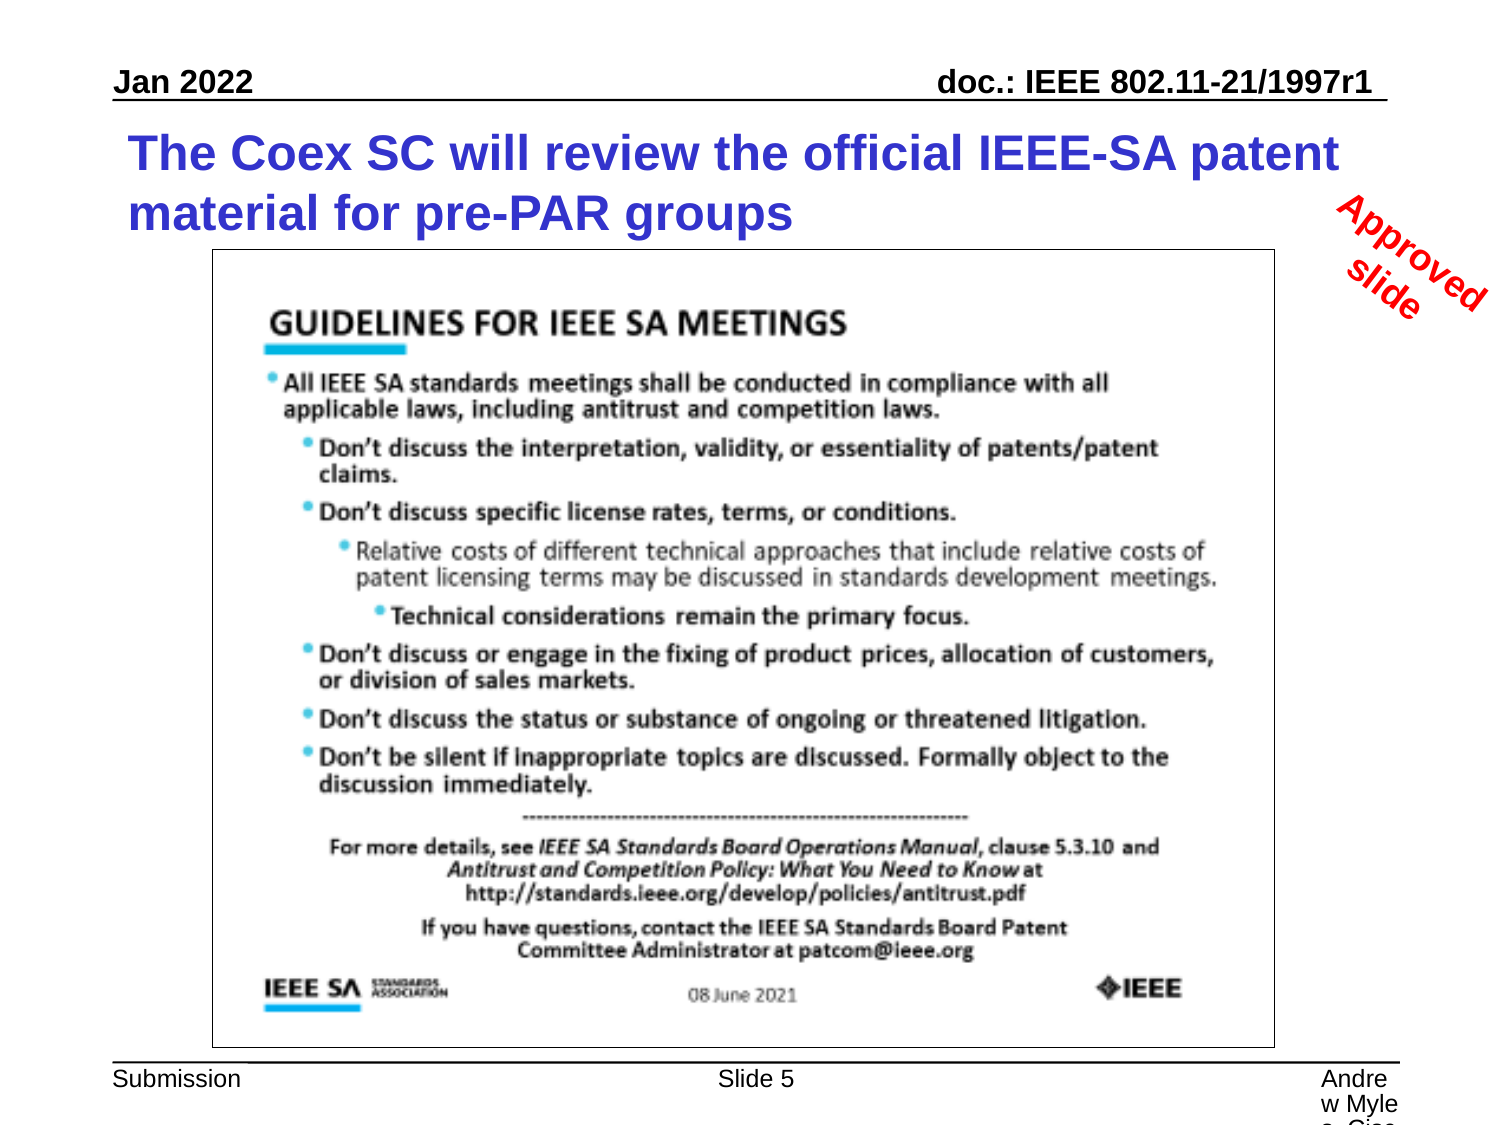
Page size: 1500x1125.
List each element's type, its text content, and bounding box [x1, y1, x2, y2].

picture [212, 249, 1276, 1049]
text_box Approved slide [1251, 146, 1500, 425]
slide_number Slide 5 [709, 1061, 803, 1093]
footer Andrew Myles, Cisco [1320, 1061, 1402, 1093]
title The Coex SC will review the official IEEE-SA patent material for pre-PAR groups [112, 112, 1388, 288]
